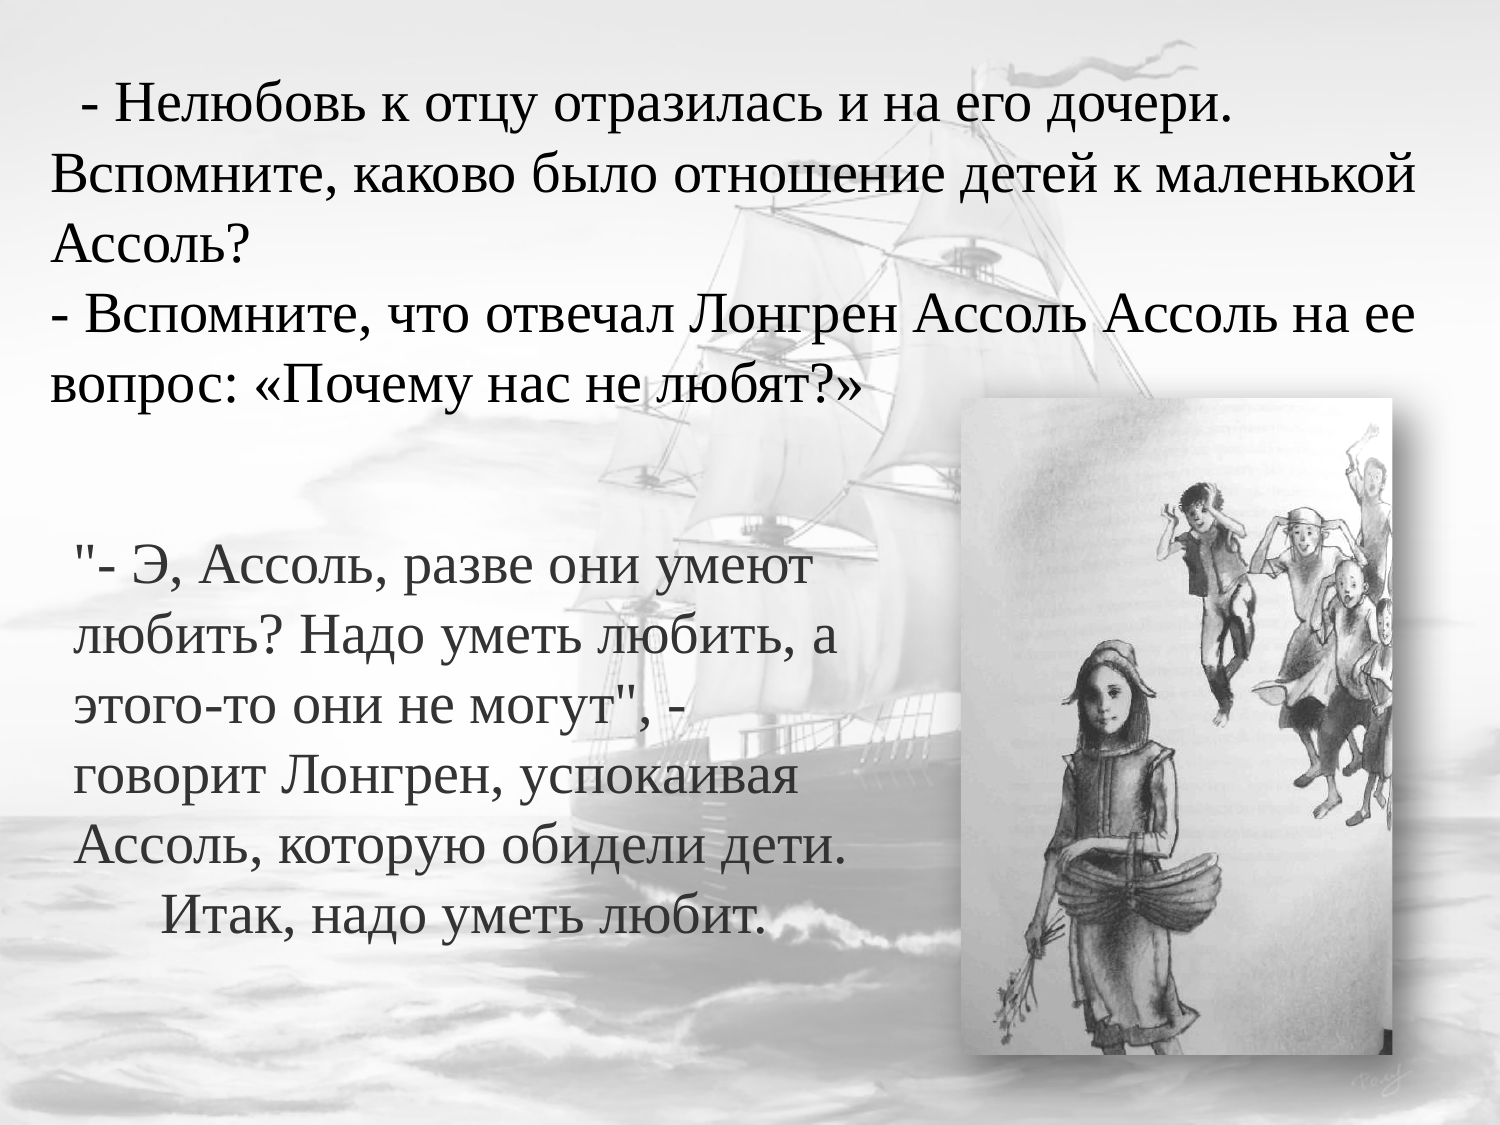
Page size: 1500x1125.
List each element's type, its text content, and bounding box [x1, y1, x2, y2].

picture [0, 0, 1500, 1125]
list - Нелюбовь к отцу отразилась и на его дочери. Вспомните, каково было отношение детей к маленькой Ассоль? - Вспомните, что отвечал Лонгрен Ассоль Ассоль на ее вопрос: «Почему нас не любят?» [35, 46, 1465, 481]
text_box "- Э, Ассоль, разве они умеют любить? Надо уметь любить, а этого-то они не могут", - говорит Лонгрен, успокаивая Ассоль, которую обидели дети. Итак, надо уметь любит. [58, 517, 868, 953]
